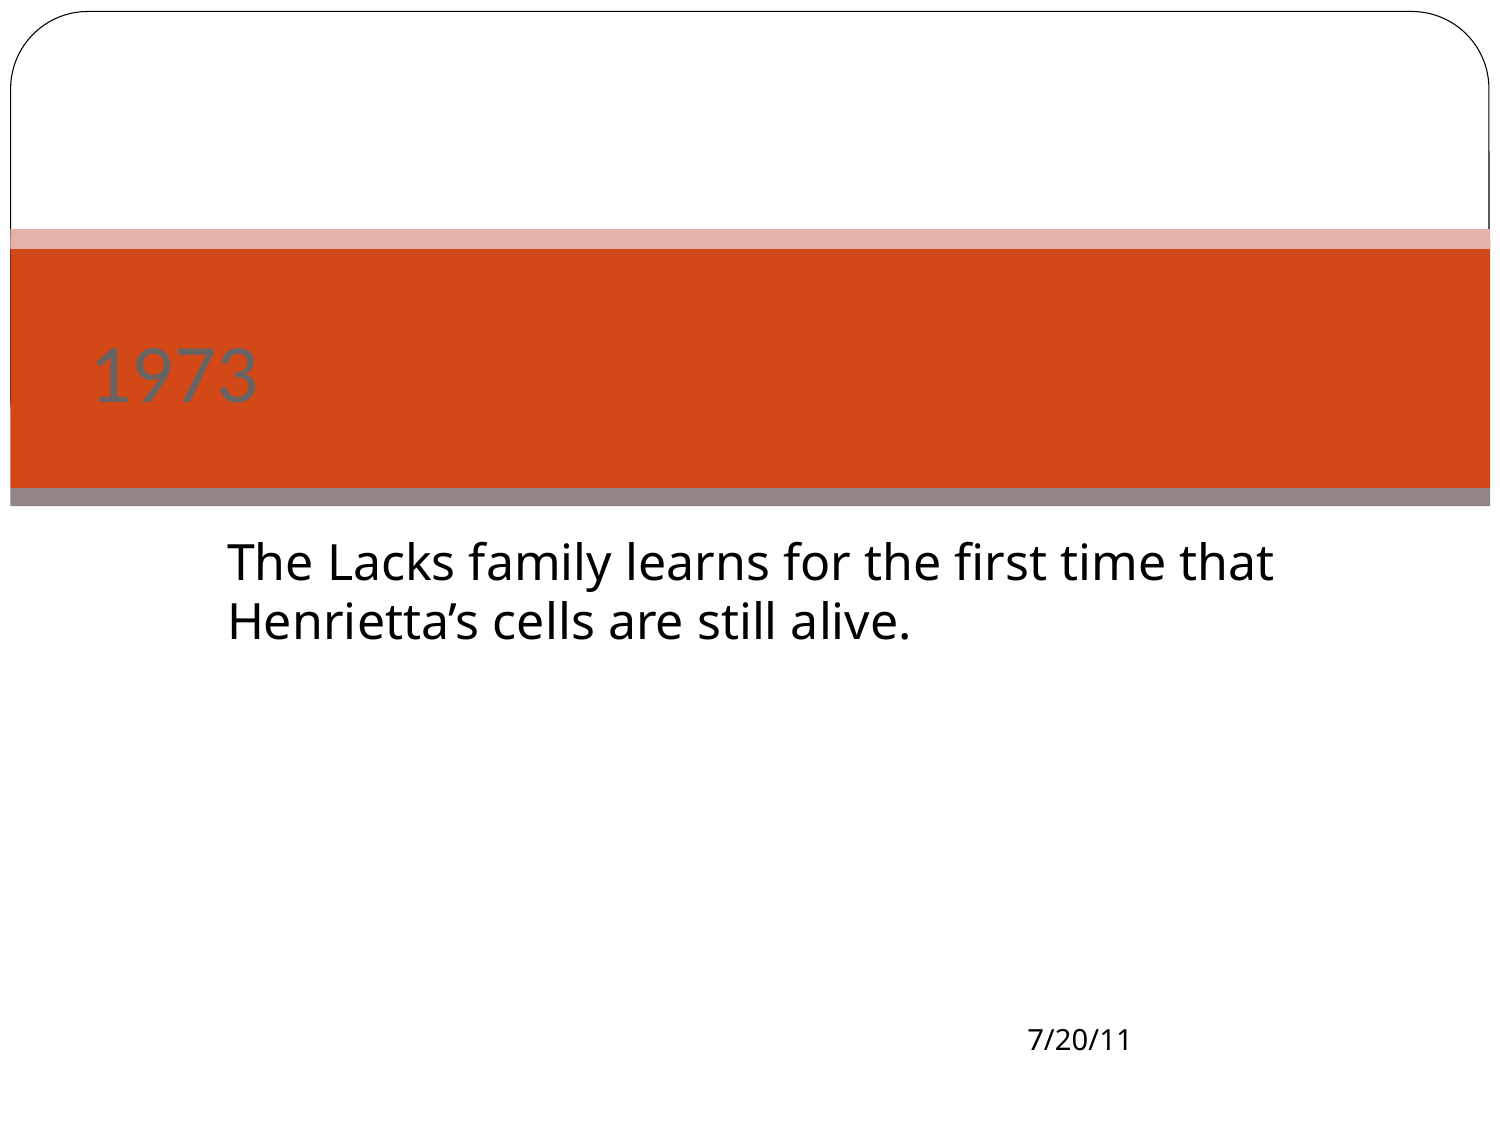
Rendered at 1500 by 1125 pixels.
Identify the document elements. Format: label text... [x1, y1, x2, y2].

title 1973 [75, 247, 1425, 489]
text_box The Lacks family learns for the first time that Henrietta’s cells are still alive. [212, 525, 1325, 788]
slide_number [1012, 1015, 1419, 1094]
